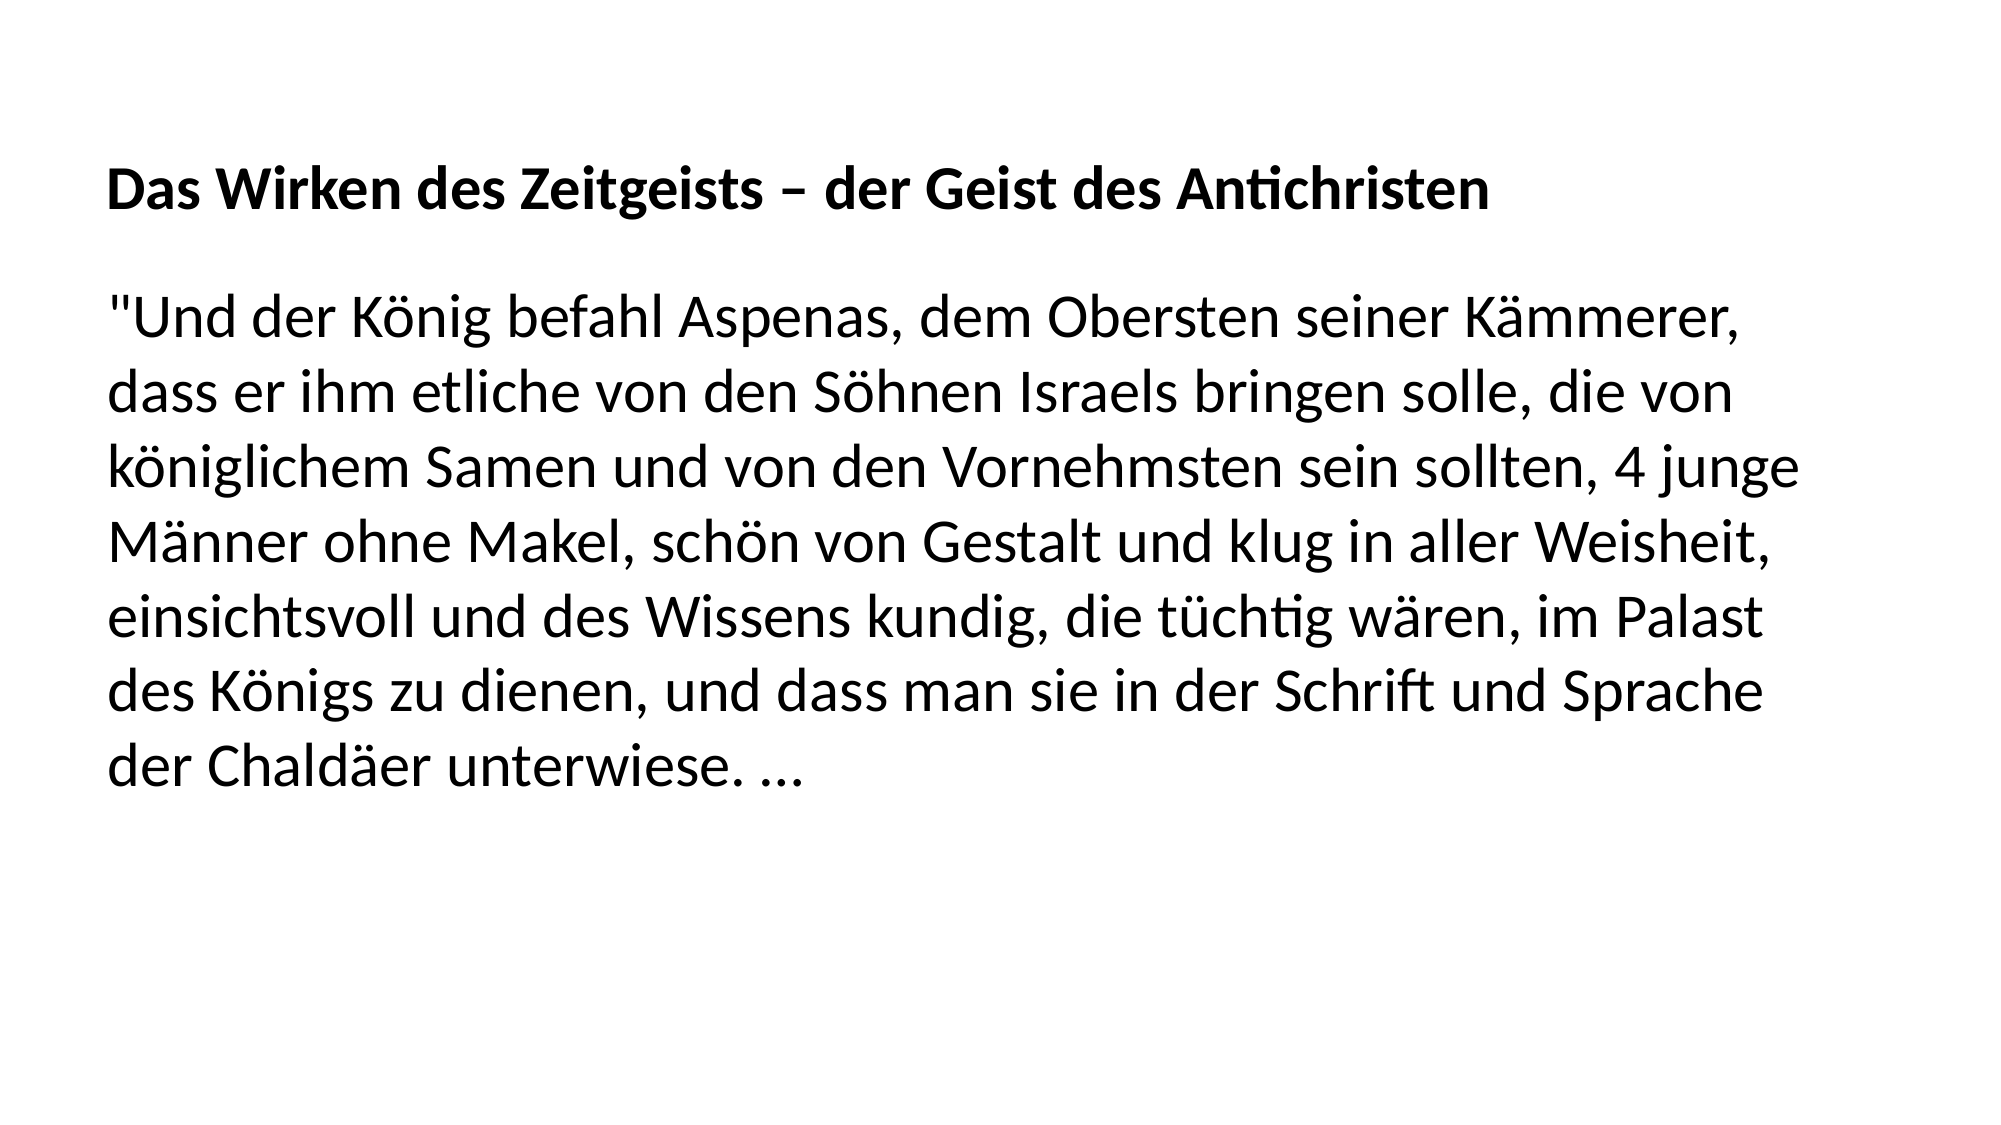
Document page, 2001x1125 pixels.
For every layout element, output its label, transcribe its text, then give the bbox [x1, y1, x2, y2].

text_box "Und der König befahl Aspenas, dem Obersten seiner Kämmerer, dass er ihm etliche von den Söhnen Israels bringen solle, die von königlichem Samen und von den Vornehmsten sein sollten, 4 junge Männer ohne Makel, schön von Gestalt und klug in aller Weisheit, einsichtsvoll und des Wissens kundig, die tüchtig wären, im Palast des Königs zu dienen, und dass man sie in der Schrift und Sprache der Chaldäer unterwiese. … [92, 267, 1833, 807]
text_box Das Wirken des Zeitgeists – der Geist des Antichristen [91, 139, 1508, 229]
